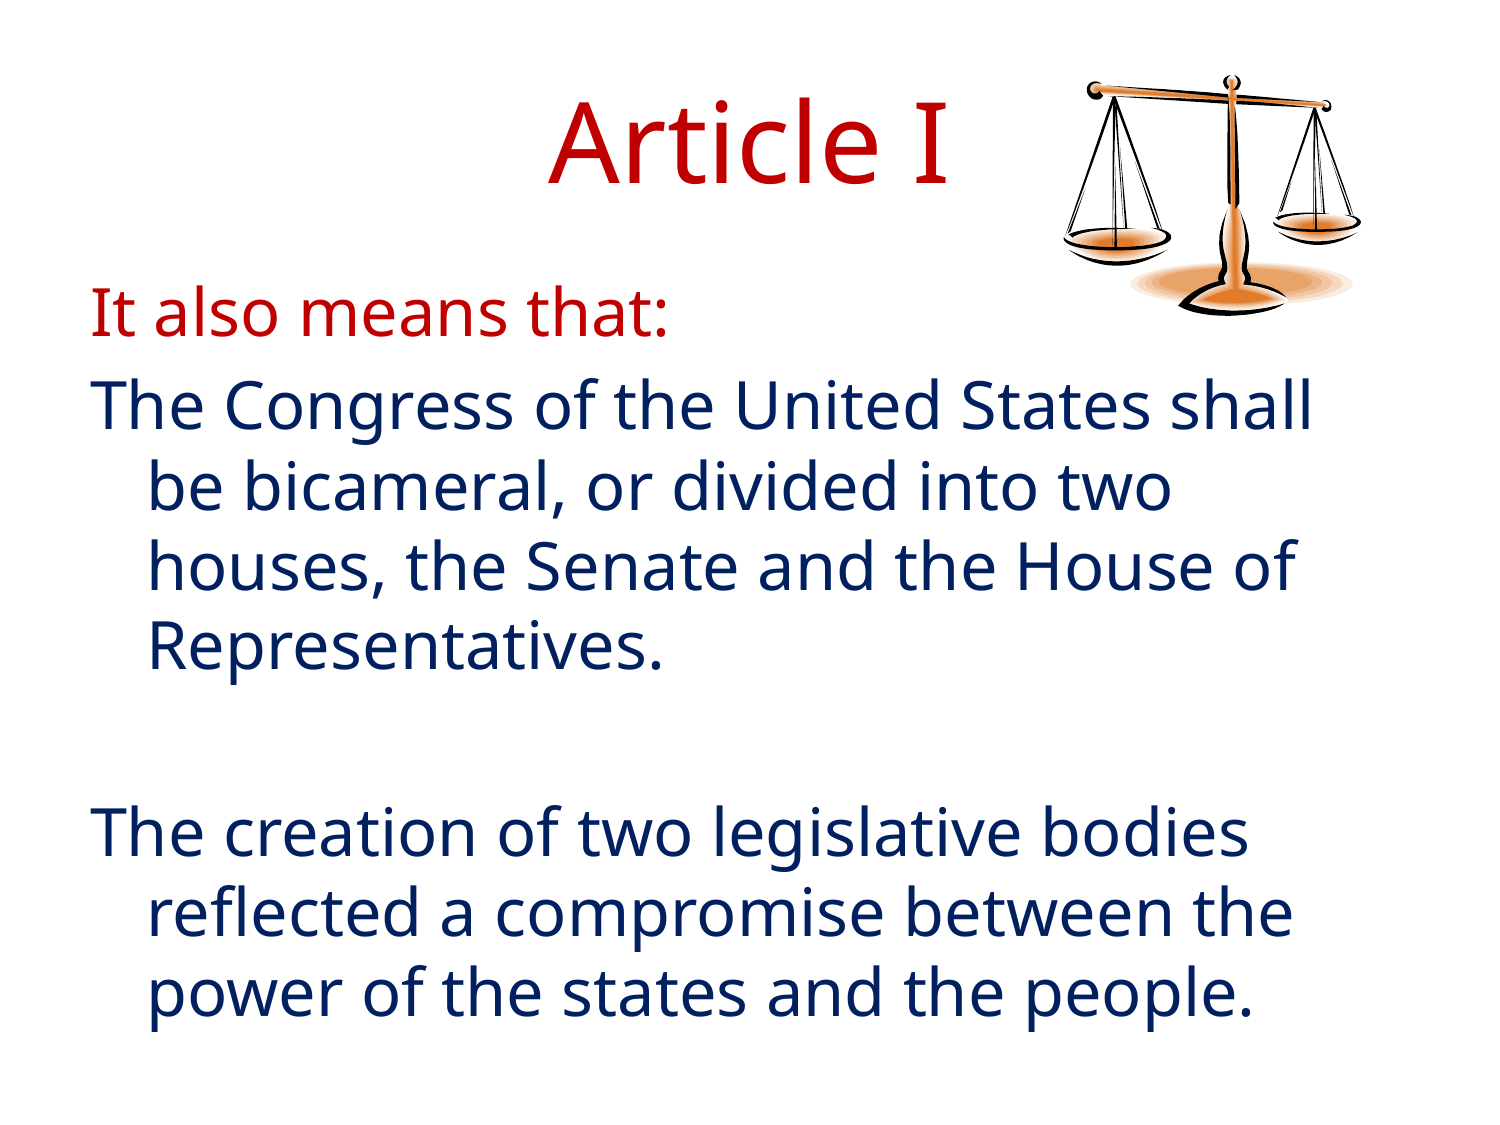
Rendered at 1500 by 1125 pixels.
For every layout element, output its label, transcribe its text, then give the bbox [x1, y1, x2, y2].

title Article I [75, 45, 1425, 233]
picture [1062, 74, 1362, 316]
list It also means that: The Congress of the United States shall be bicameral, or divided into two houses, the Senate and the House of Representatives. The creation of two legislative bodies reflected a compromise between the power of the states and the people. [75, 262, 1425, 1005]
